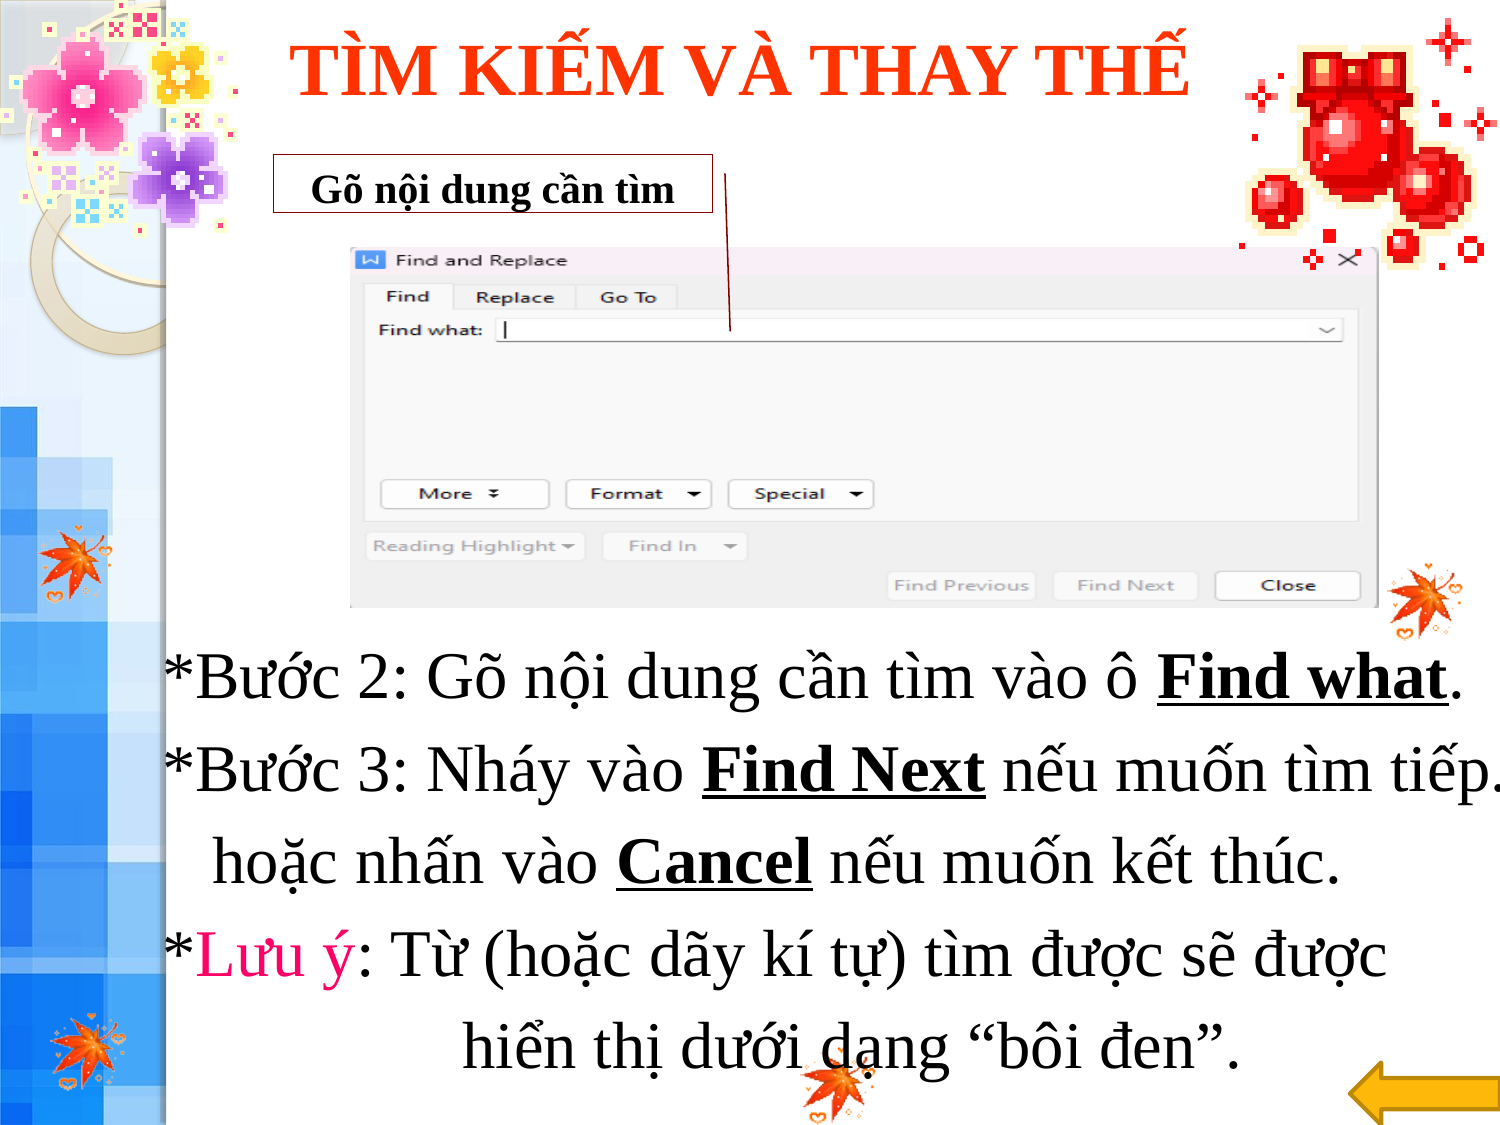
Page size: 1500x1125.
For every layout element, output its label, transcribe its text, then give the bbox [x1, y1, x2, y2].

picture [799, 1046, 879, 1125]
text_box [1347, 1060, 1500, 1125]
text_box *Bước 2: Gõ nội dung cần tìm vào ô Find what. *Bước 3: Nháy vào Find Next nếu muốn tìm tiếp. hoặc nhấn vào Cancel nếu muốn kết thúc. *Lưu ý: Từ (hoặc dãy kí tự) tìm được sẽ được hiển thị dưới dạng “bôi đen”. [87, 624, 1500, 1125]
picture [0, 0, 238, 1125]
picture [53, 239, 160, 332]
text_box Gõ nội dung cần tìm [273, 154, 713, 213]
picture [1387, 562, 1466, 641]
text_box TÌM KIẾM VÀ THAY THẾ [274, 12, 1167, 113]
picture [349, 0, 1498, 608]
